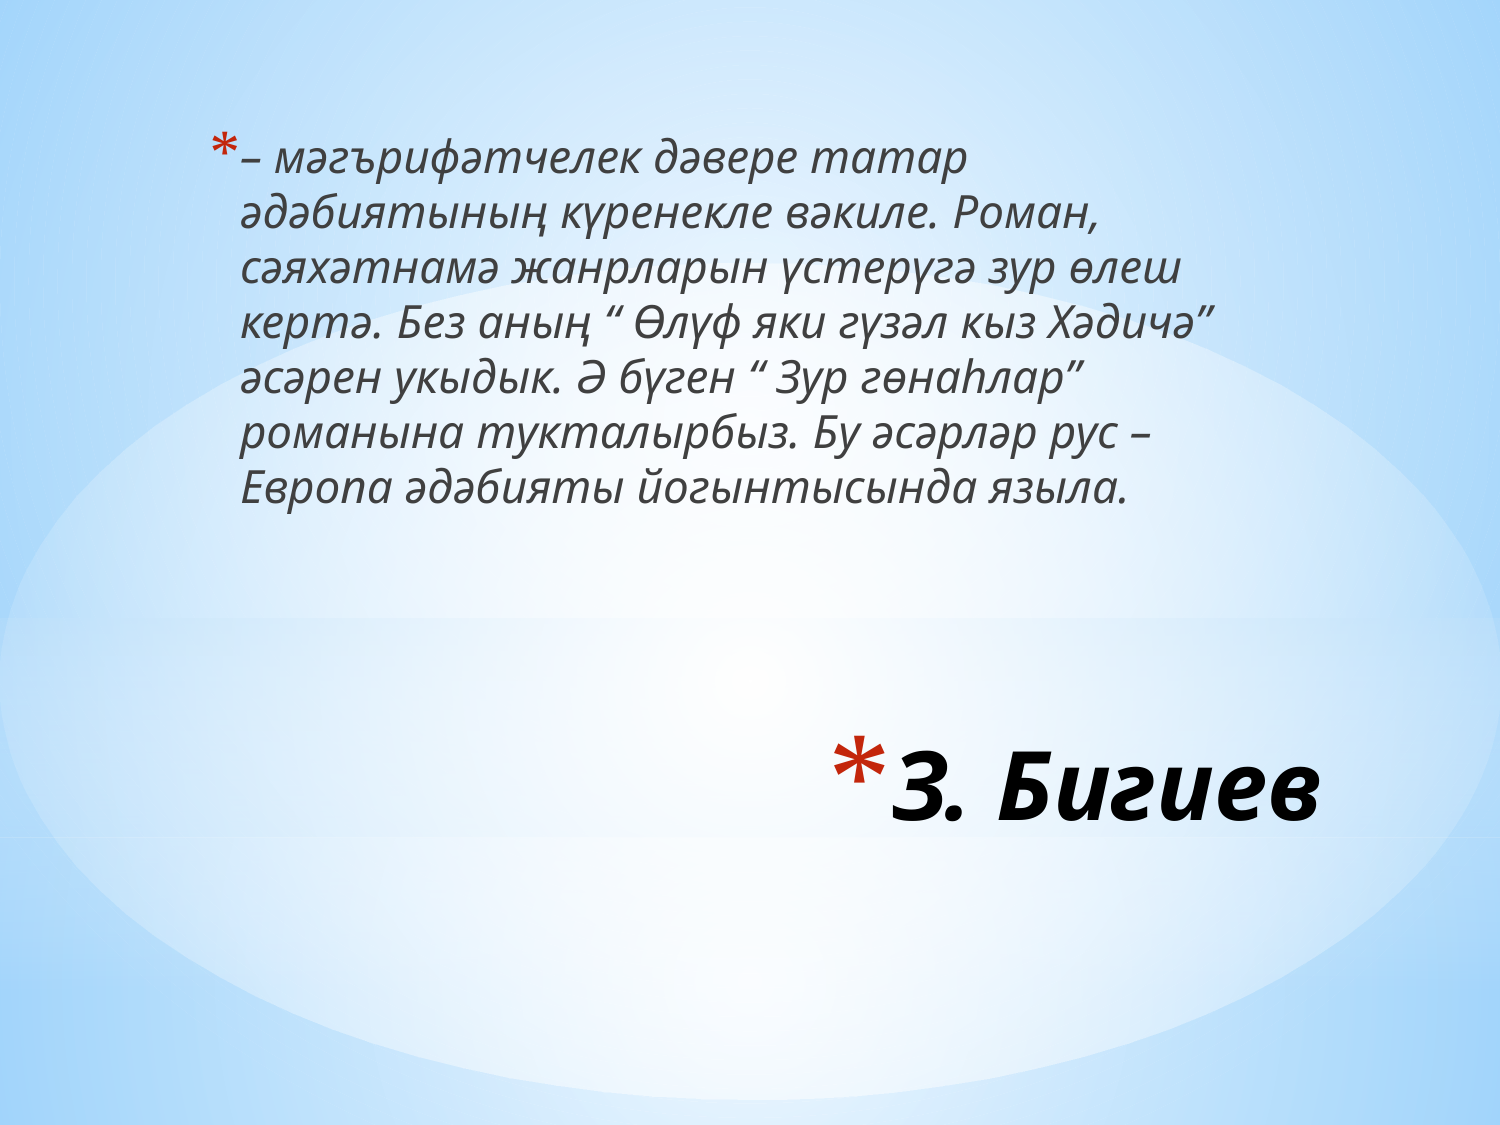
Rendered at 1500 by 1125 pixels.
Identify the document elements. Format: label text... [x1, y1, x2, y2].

title З. Бигиев [294, 717, 1363, 905]
list – мәгърифәтчелек дәвере татар әдәбиятының күренекле вәкиле. Роман, сәяхәтнамә жанрларын үстерүгә зур өлеш кертә. Без аның “ Өлүф яки гүзәл кыз Хәдичә” әсәрен укыдык. Ә бүген “ Зур гөнаһлар” романына тукталырбыз. Бу әсәрләр рус – Европа әдәбияты йогынтысында языла. [187, 120, 1238, 690]
